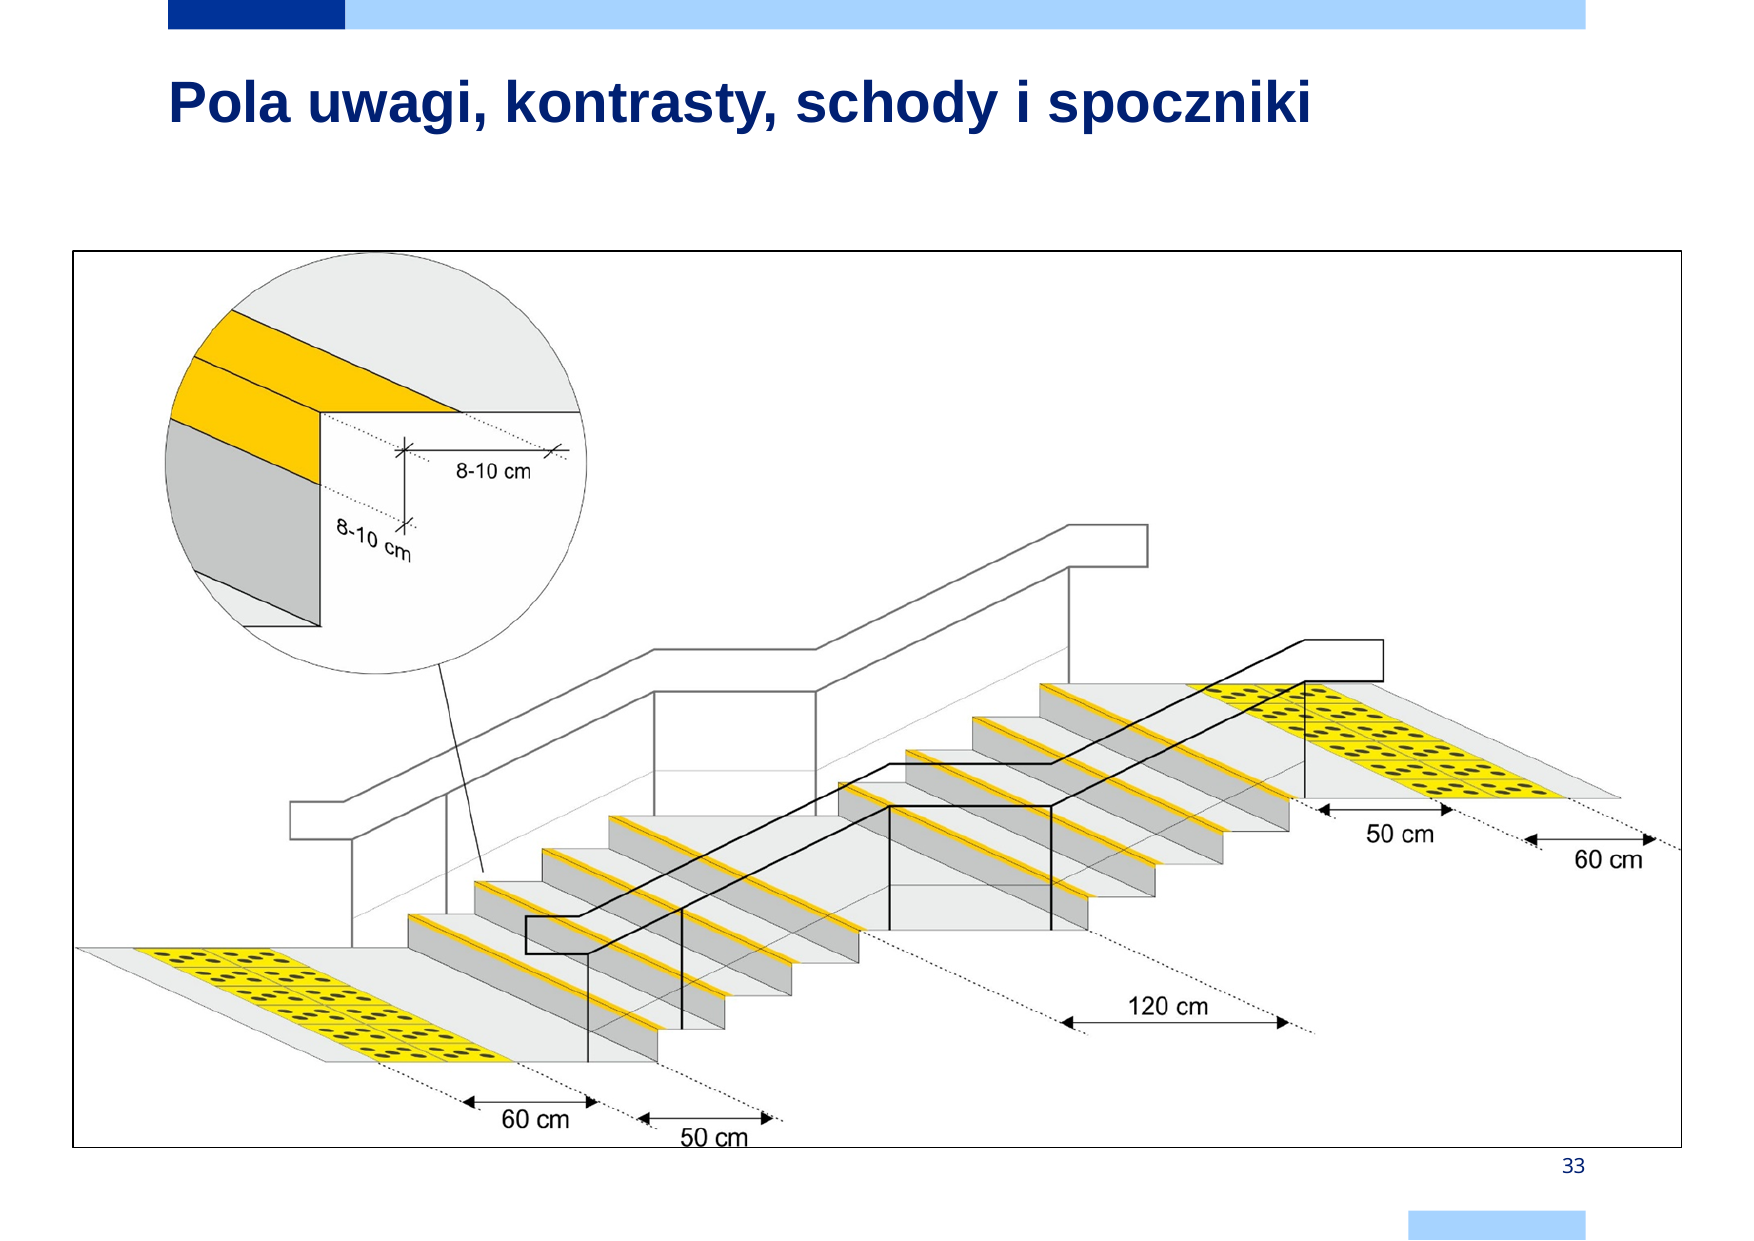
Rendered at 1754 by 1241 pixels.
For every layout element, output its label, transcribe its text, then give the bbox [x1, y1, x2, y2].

title Pola uwagi, kontrasty, schody i spoczniki [168, 59, 1586, 172]
slide_number 33 [1408, 1151, 1586, 1182]
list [72, 250, 1681, 1148]
